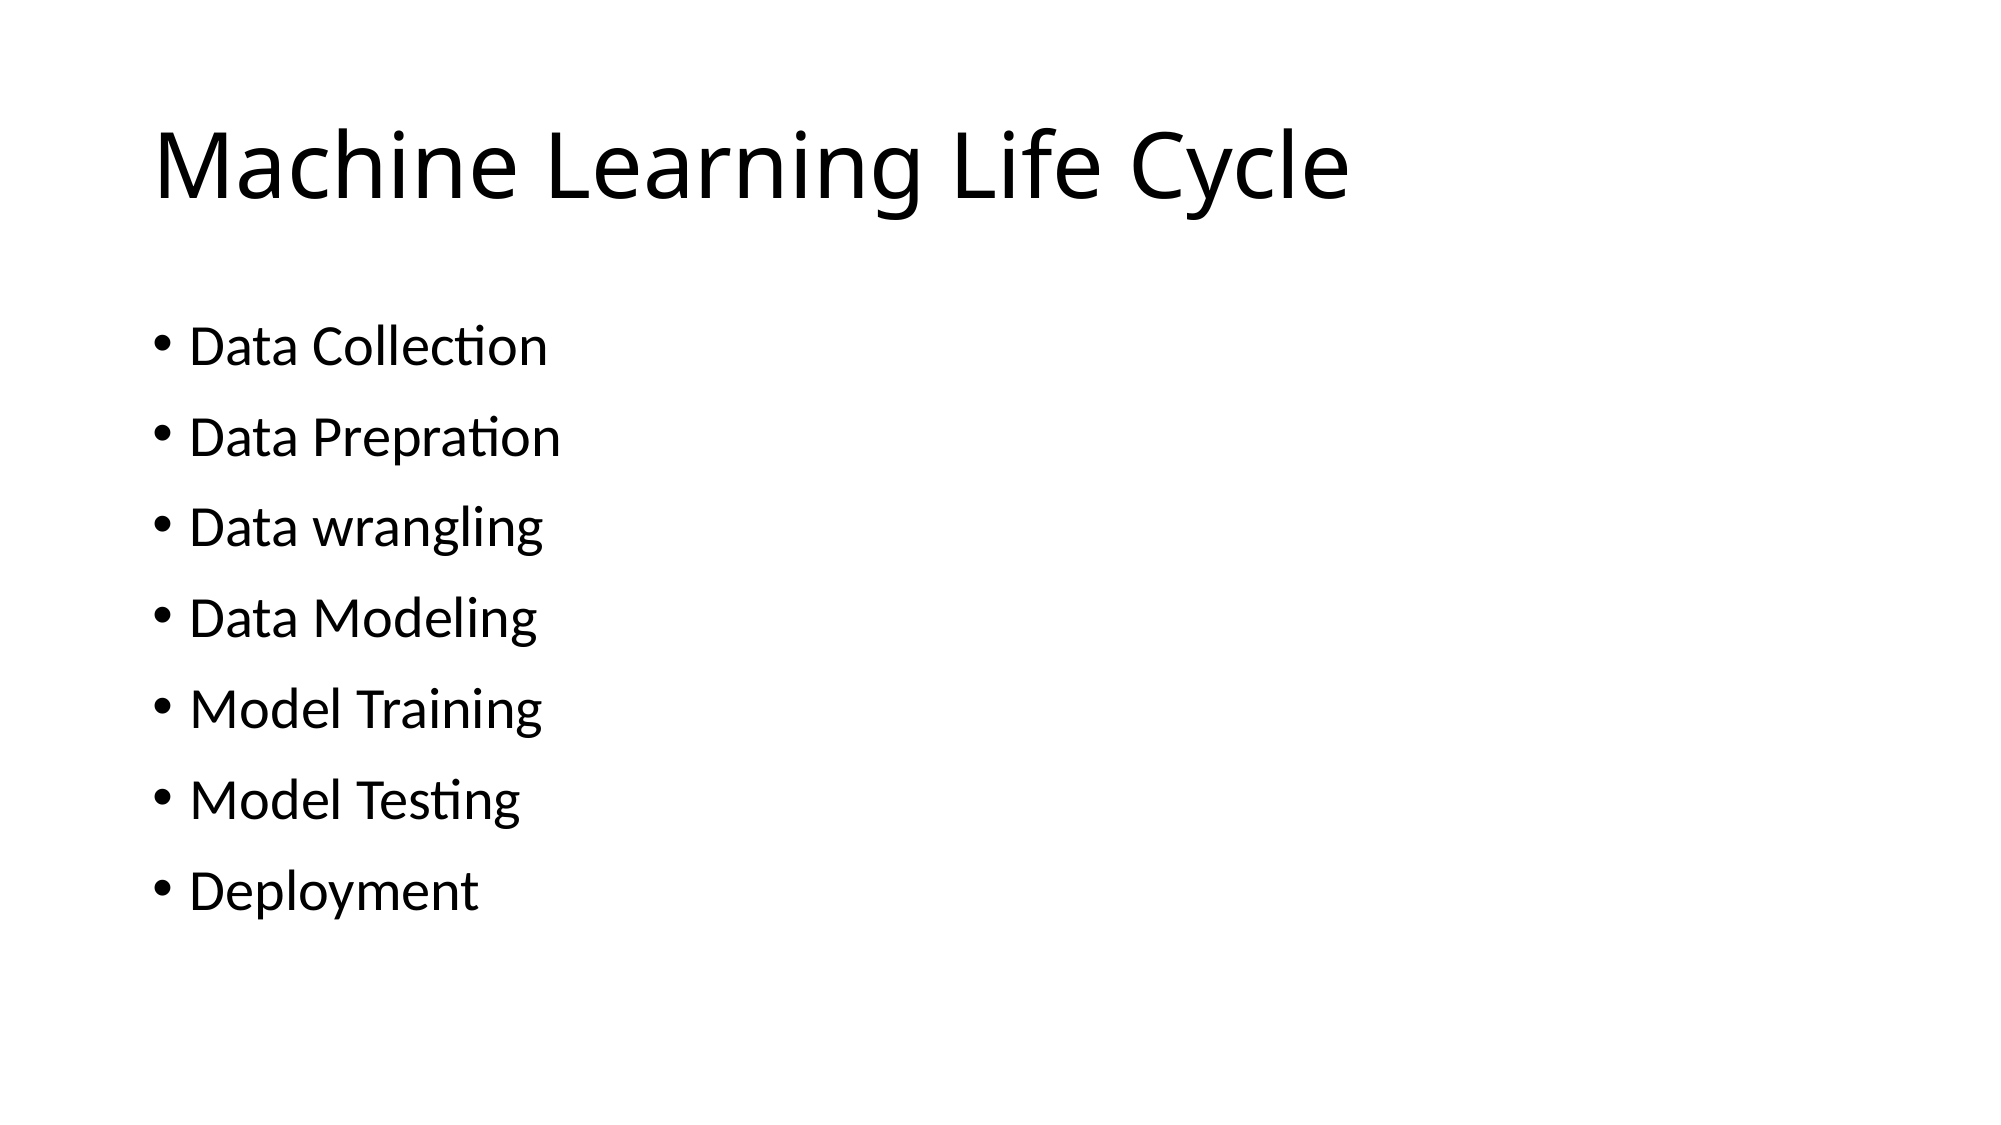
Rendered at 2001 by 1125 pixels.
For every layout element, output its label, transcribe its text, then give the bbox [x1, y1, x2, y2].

title Machine Learning Life Cycle [137, 59, 1863, 278]
list Data Collection Data Prepration Data wrangling Data Modeling Model Training Model Testing Deployment [137, 299, 1863, 1014]
